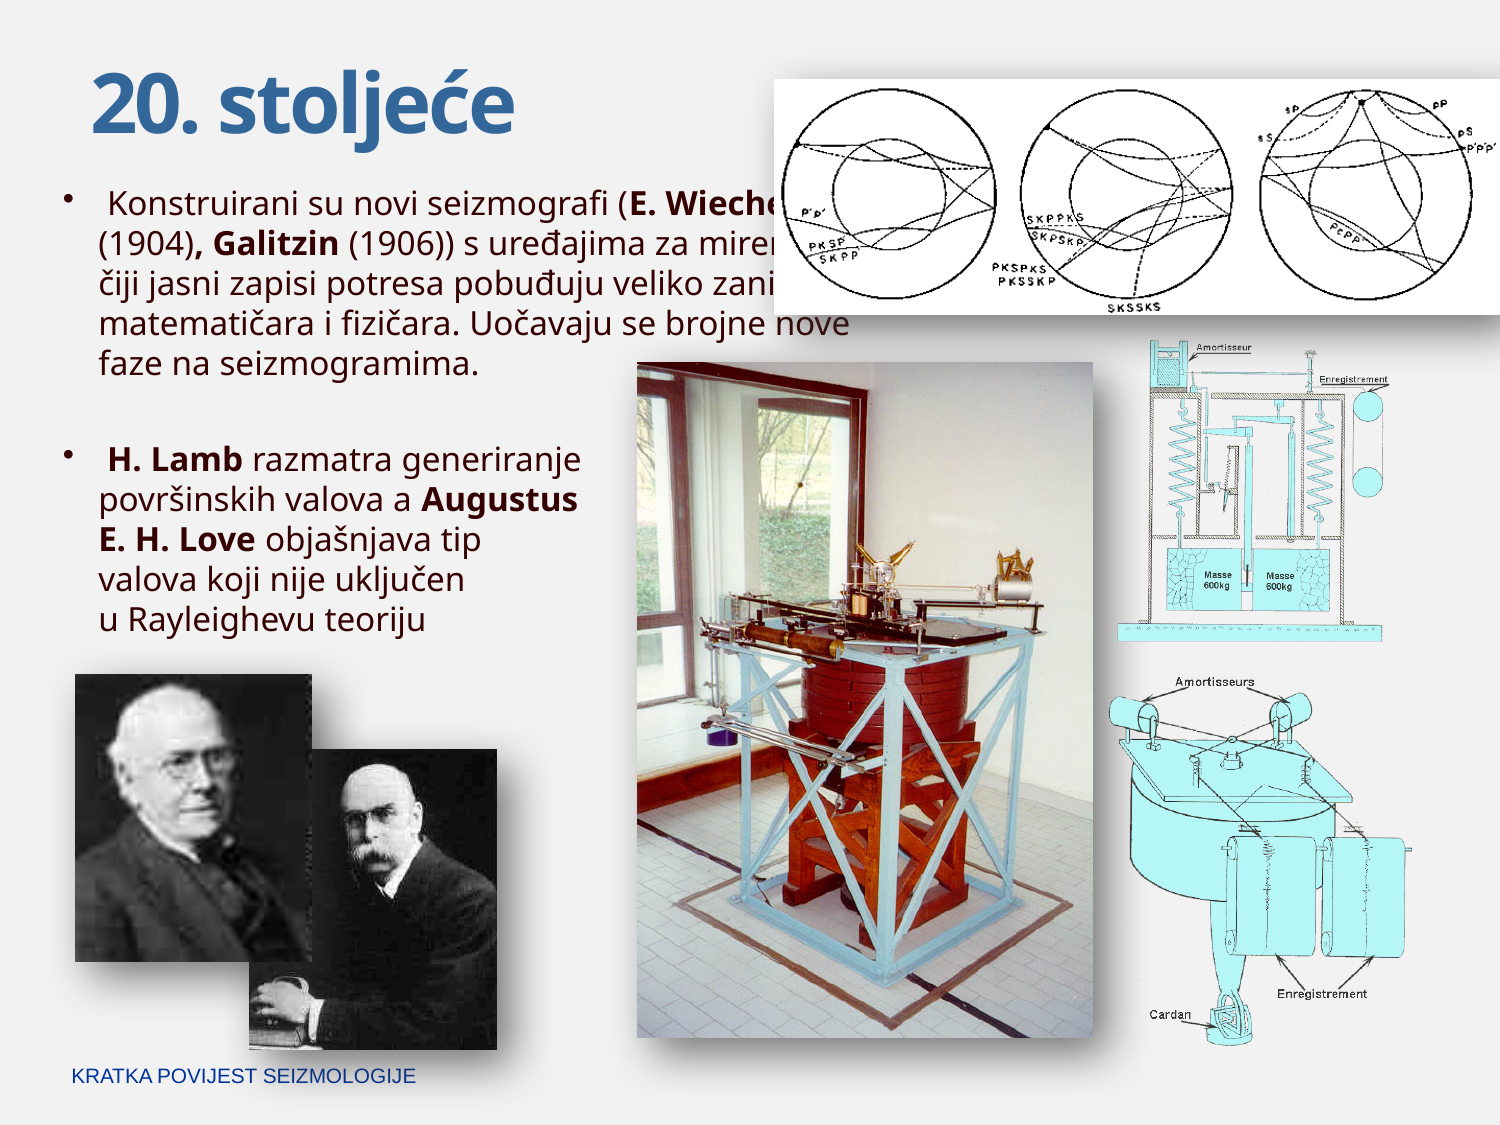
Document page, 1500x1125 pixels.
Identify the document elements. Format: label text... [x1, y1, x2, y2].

footer KRATKA POVIJEST SEIZMOLOGIJE [24, 1049, 463, 1101]
text_box Konstruirani su novi seizmografi (E. Wiechert (1904), Galitzin (1906)) s uređajima za mirenje čiji jasni zapisi potresa pobuđuju veliko zanimanje matematičara i fizičara. Uočavaju se brojne nove faze na seizmogramima. H. Lamb razmatra generiranje površinskih valova a Augustus E. H. Love objašnjava tip valova koji nije uključen u Rayleighevu teoriju [48, 174, 764, 731]
title 20. stoljeće [75, 50, 1338, 158]
picture [74, 674, 497, 1051]
picture [1112, 337, 1390, 647]
picture [1102, 674, 1418, 1050]
picture [637, 362, 1093, 1039]
picture [774, 79, 1500, 315]
